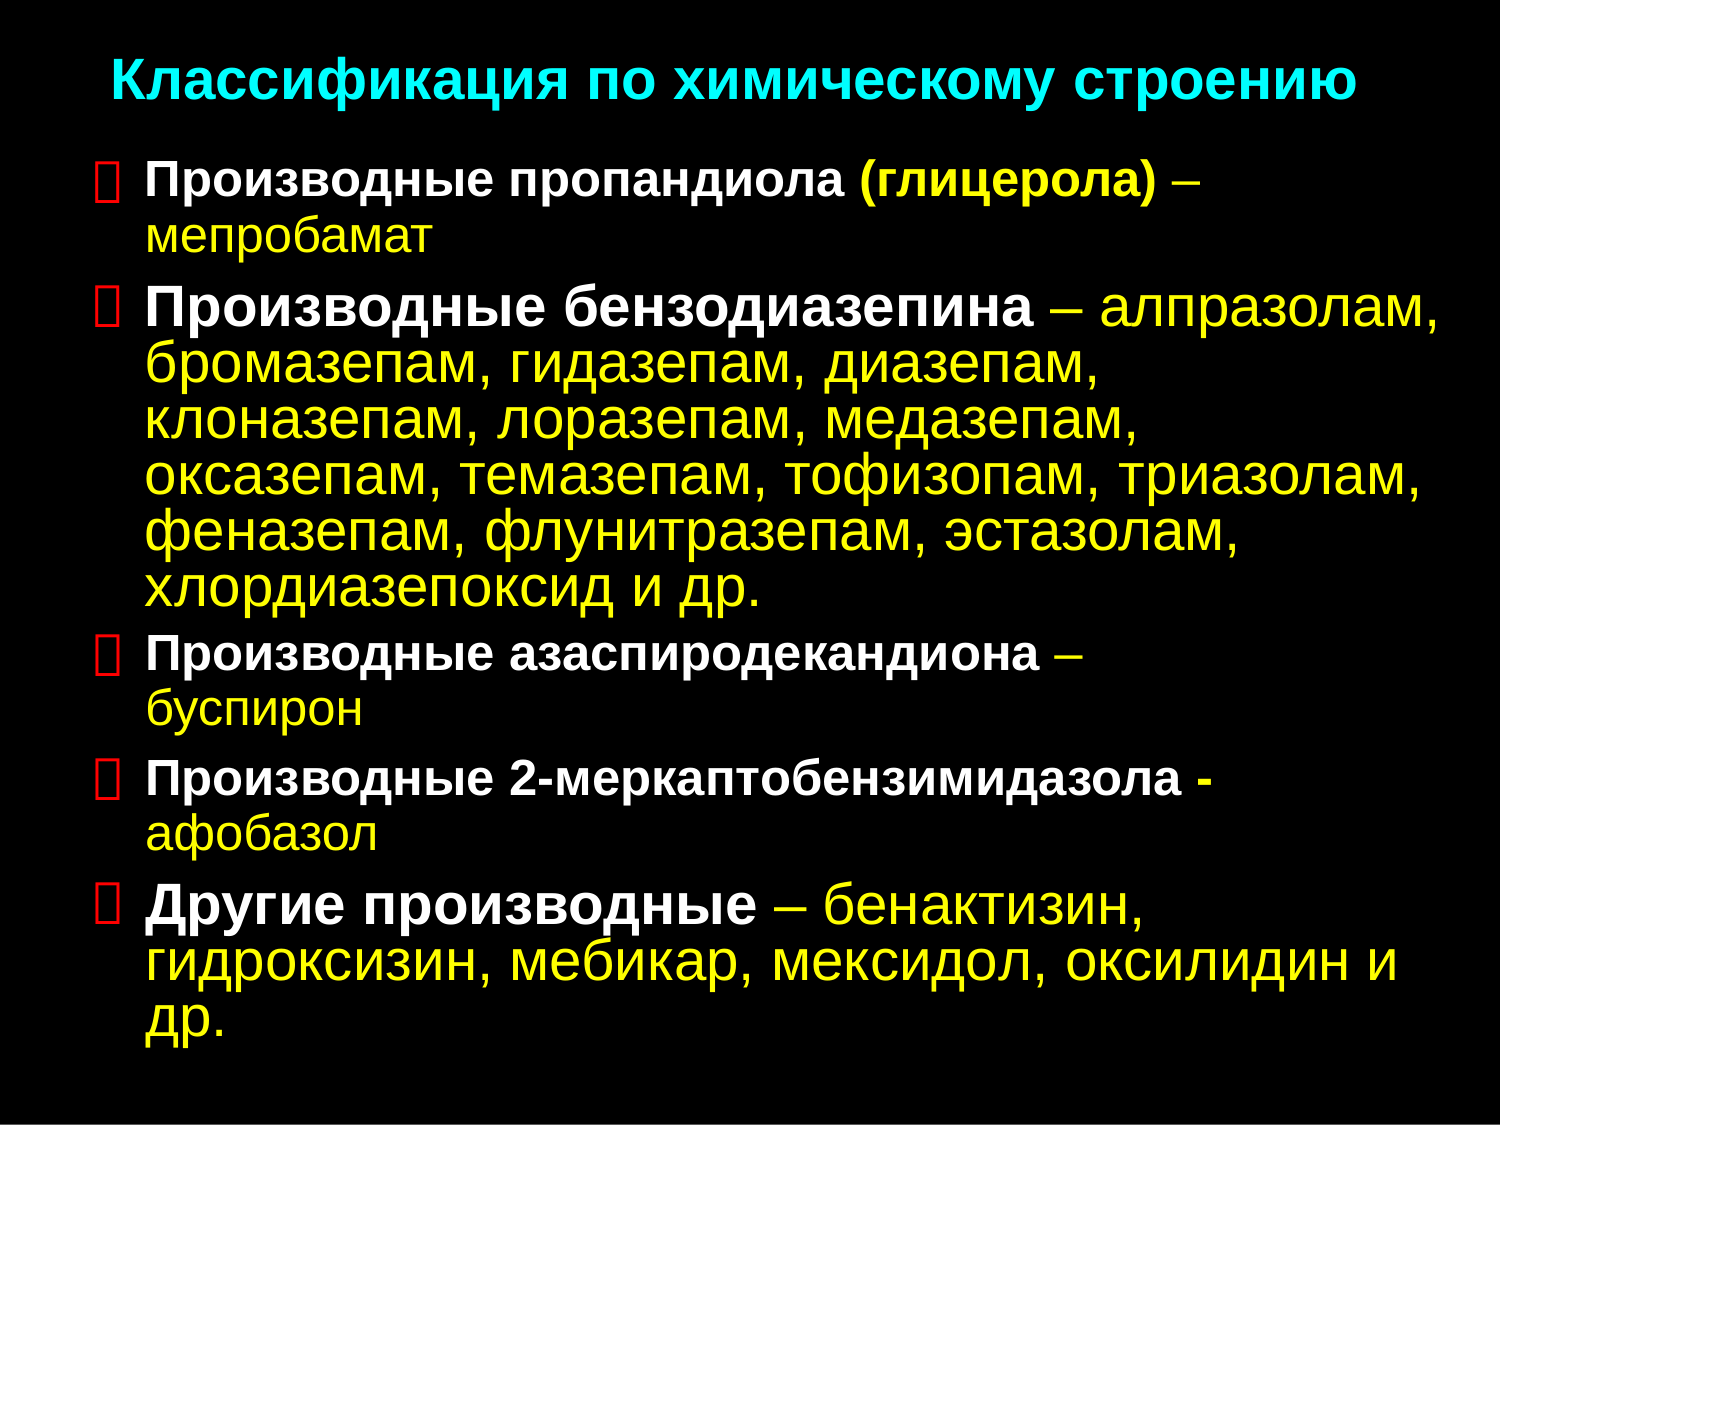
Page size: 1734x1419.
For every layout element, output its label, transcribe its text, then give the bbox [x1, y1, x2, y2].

text_box Производные пропандиола (глицерола) – мепробамат Производные бензодиазепина – алпразолам, бромазепам, гидазепам, диазепам, клоназепам, лоразепам, медазепам, оксазепам, темазепам, тофизопам, триазолам, феназепам, флунитразепам, эстазолам, хлордиазепоксид и др. Производные азаспиродекандиона – буспирон Производные 2-меркаптобензимидазола - афобазол Другие производные – бенактизин, гидроксизин, мебикар, мексидол, оксилидин и др. [142, 153, 1450, 1050]
text_box Классификация по химическому строению [108, 49, 1375, 113]
text_box  [87, 153, 142, 216]
text_box  [87, 874, 148, 938]
text_box [0, 0, 1500, 1125]
text_box  [87, 277, 147, 341]
text_box  [87, 750, 148, 814]
text_box  [87, 626, 148, 689]
